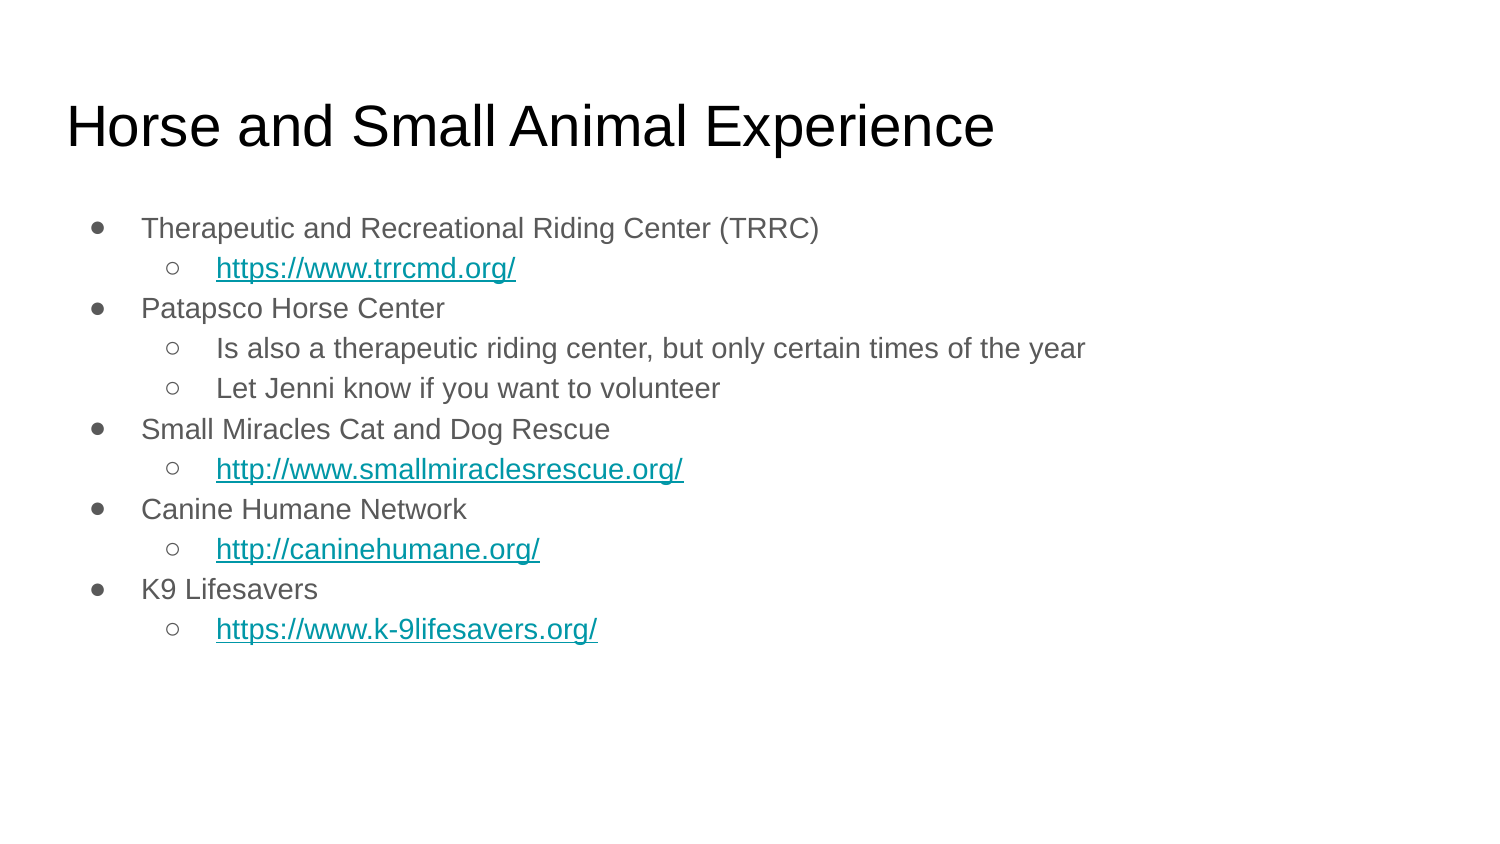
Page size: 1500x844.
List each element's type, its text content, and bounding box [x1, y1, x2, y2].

list Therapeutic and Recreational Riding Center (TRRC) https://www.trrcmd.org/ Patapsco Horse Center Is also a therapeutic riding center, but only certain times of the year Let Jenni know if you want to volunteer Small Miracles Cat and Dog Rescue http://www.smallmiraclesrescue.org/ Canine Humane Network http://caninehumane.org/ K9 Lifesavers https://www.k-9lifesavers.org/ [51, 189, 1449, 844]
title Horse and Small Animal Experience [51, 72, 1449, 167]
